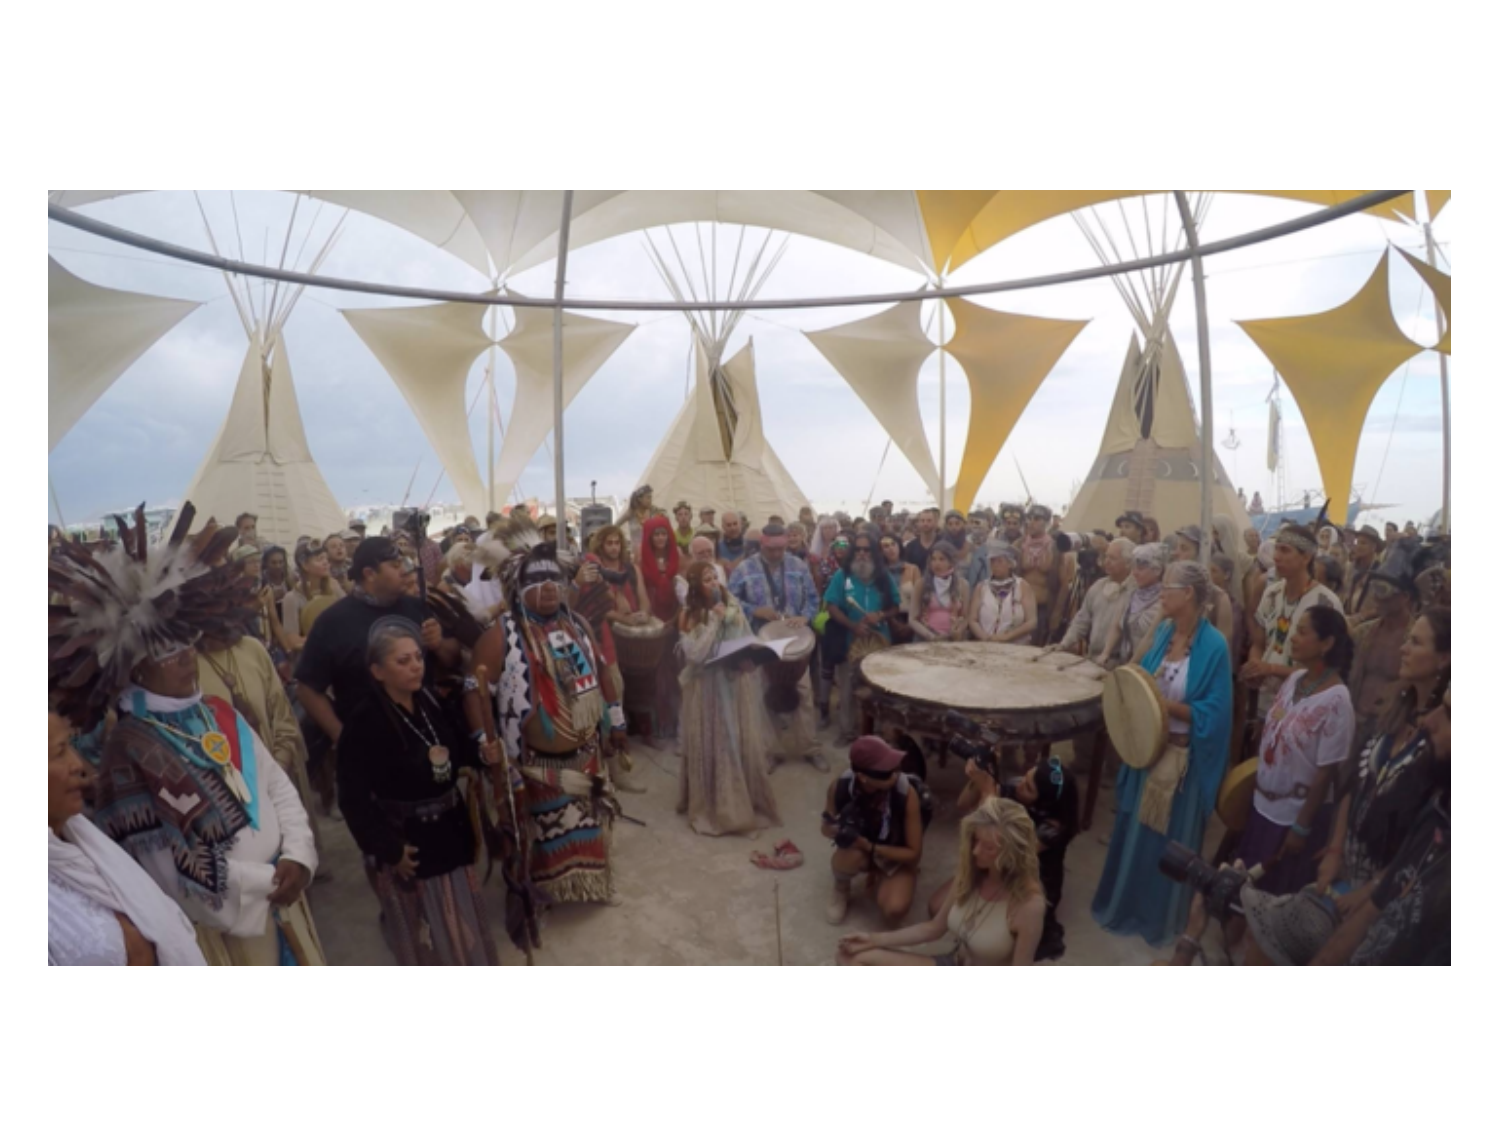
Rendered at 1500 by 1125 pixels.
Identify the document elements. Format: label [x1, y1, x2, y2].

picture [47, 190, 1451, 967]
